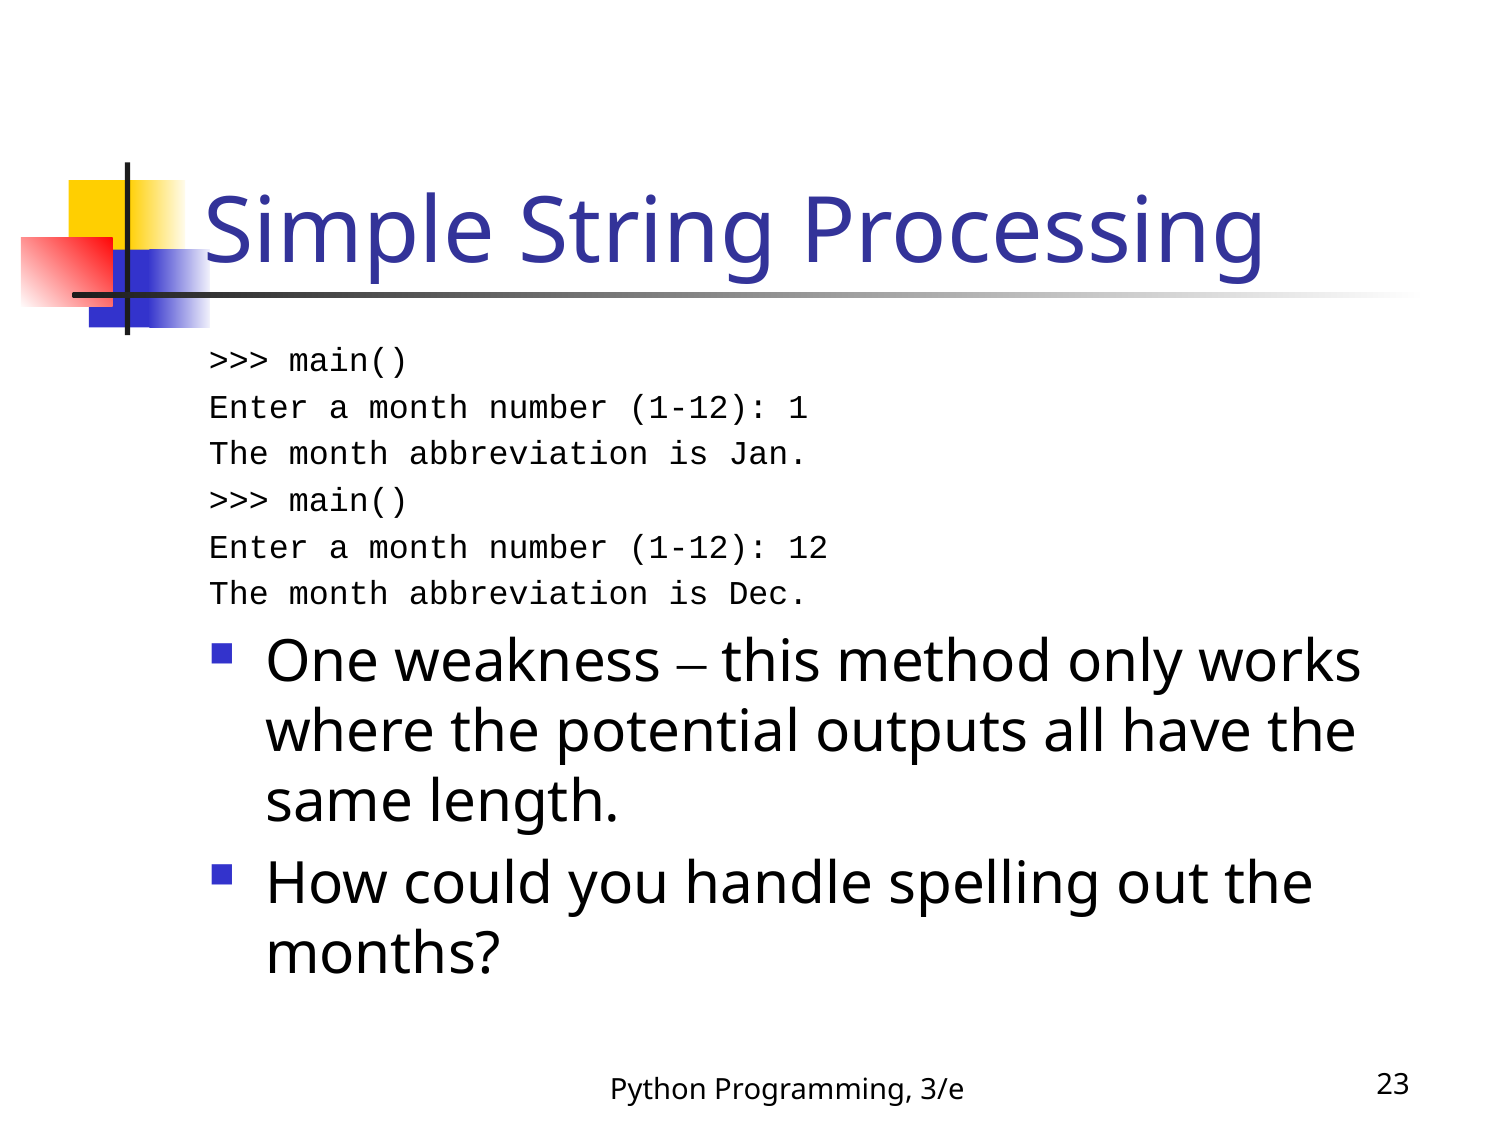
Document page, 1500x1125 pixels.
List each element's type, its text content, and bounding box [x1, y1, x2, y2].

list >>> main() Enter a month number (1-12): 1 The month abbreviation is Jan. >>> main() Enter a month number (1-12): 12 The month abbreviation is Dec. One weakness – this method only works where the potential outputs all have the same length. How could you handle spelling out the months? [193, 331, 1469, 1006]
title Simple String Processing [188, 101, 1468, 289]
slide_number 23 [1112, 1037, 1426, 1113]
footer Python Programming, 3/e [549, 1037, 1026, 1113]
